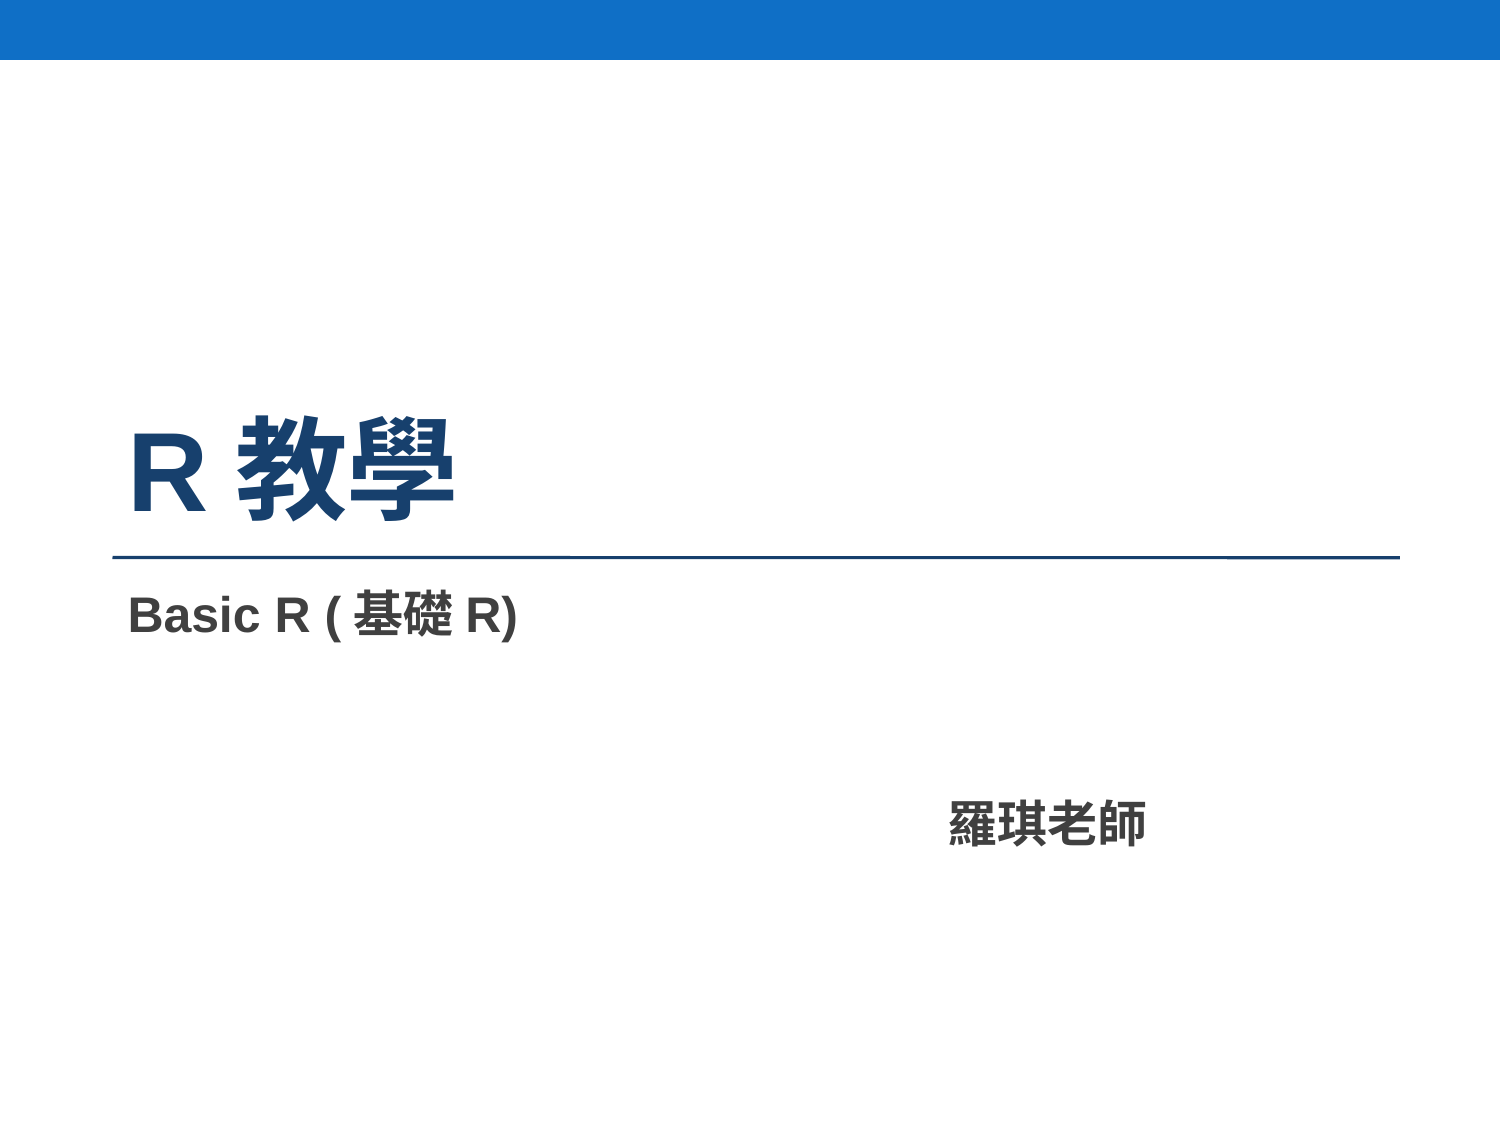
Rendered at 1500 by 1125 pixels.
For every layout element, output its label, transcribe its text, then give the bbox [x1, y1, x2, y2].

subtitle Basic R (基礎R) 羅琪老師 [112, 575, 1163, 863]
title R教學 [112, 224, 1400, 542]
